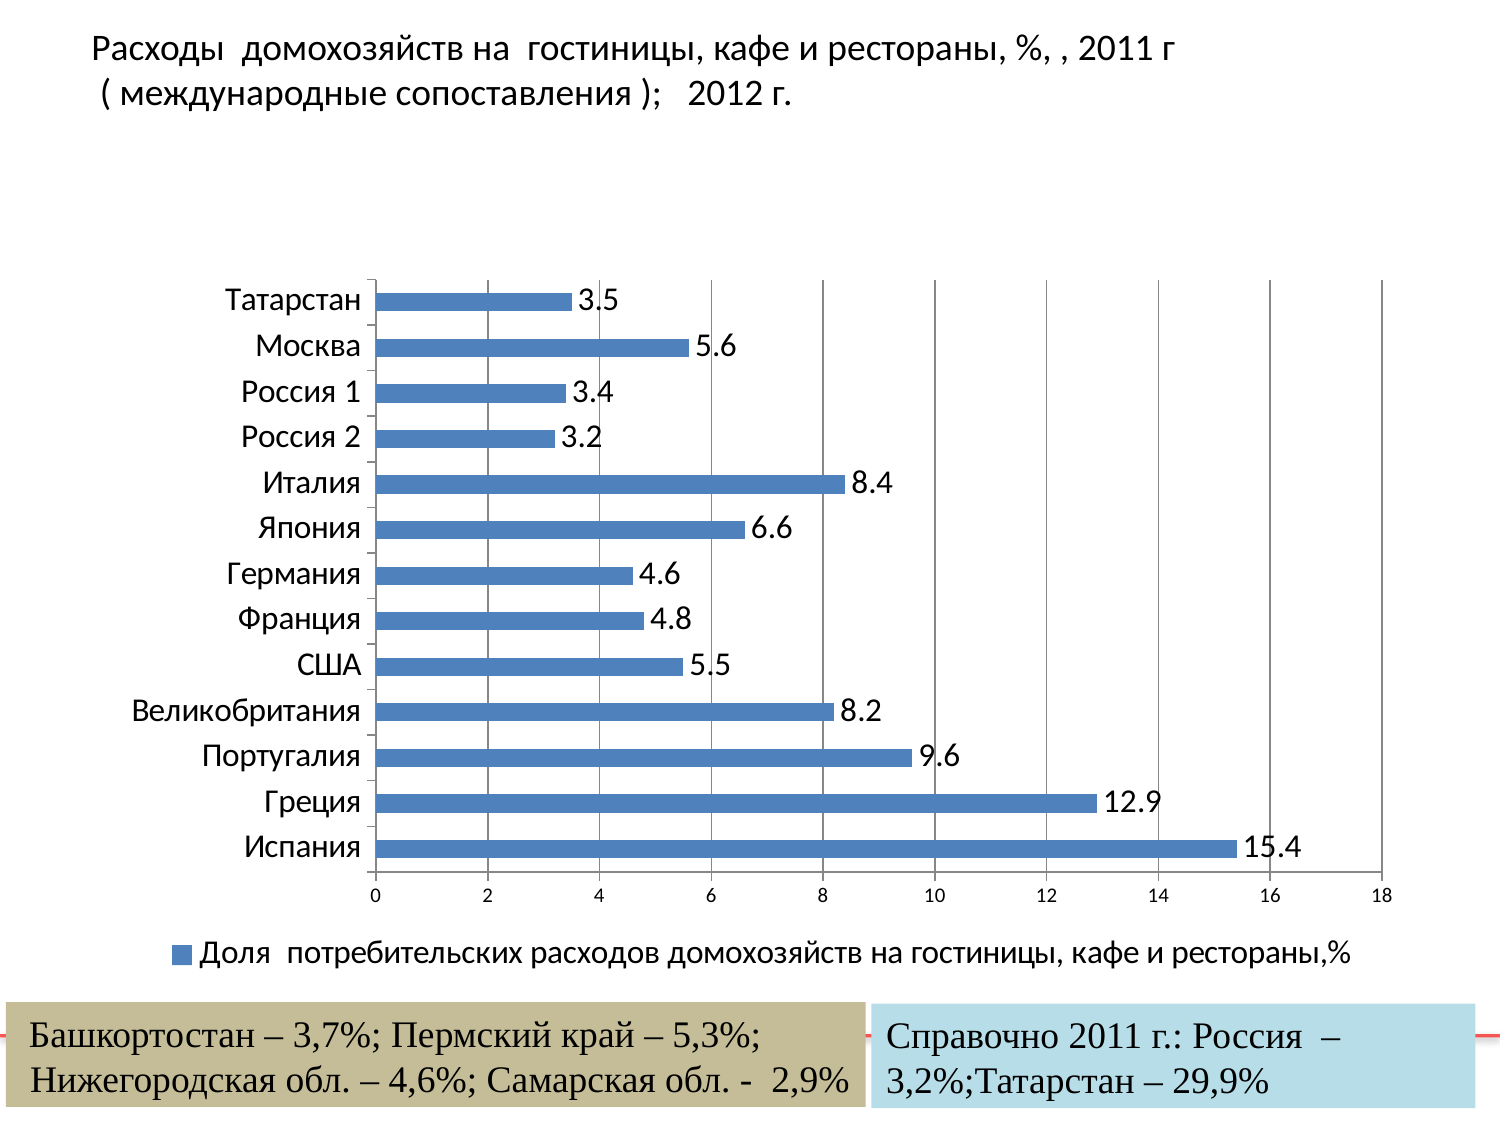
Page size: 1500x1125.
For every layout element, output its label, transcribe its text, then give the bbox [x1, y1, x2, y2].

text_box Башкортостан – 3,7%; Пермский край – 5,3%; Нижегородская обл. – 4,6%; Самарская обл. - 2,9% [5, 1002, 866, 1107]
text_box Справочно 2011 г.: Россия – 3,2%;Татарстан – 29,9% [871, 1003, 1476, 1109]
chart [104, 265, 1420, 979]
text_box Расходы домохозяйств на гостиницы, кафе и рестораны, %, , 2011 г ( международные сопоставления ); 2012 г. [76, 15, 1476, 121]
